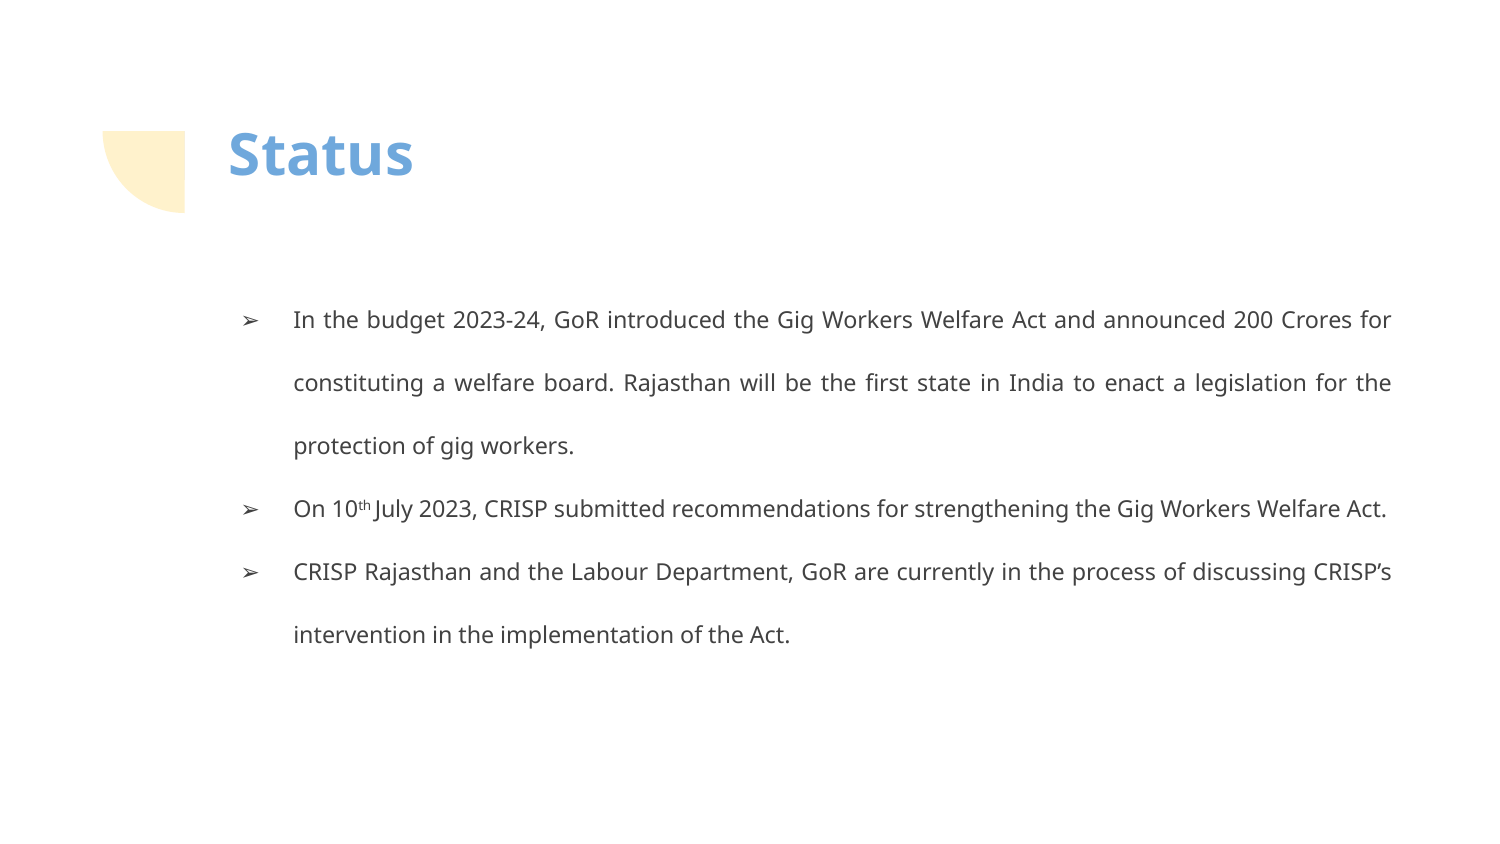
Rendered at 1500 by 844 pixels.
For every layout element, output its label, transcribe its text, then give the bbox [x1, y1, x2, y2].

list In the budget 2023-24, GoR introduced the Gig Workers Welfare Act and announced 200 Crores for constituting a welfare board. Rajasthan will be the first state in India to enact a legislation for the protection of gig workers. On 10th July 2023, CRISP submitted recommendations for strengthening the Gig Workers Welfare Act. CRISP Rajasthan and the Labour Department, GoR are currently in the process of discussing CRISP’s intervention in the implementation of the Act. [213, 257, 1409, 675]
title Status [213, 98, 1368, 257]
